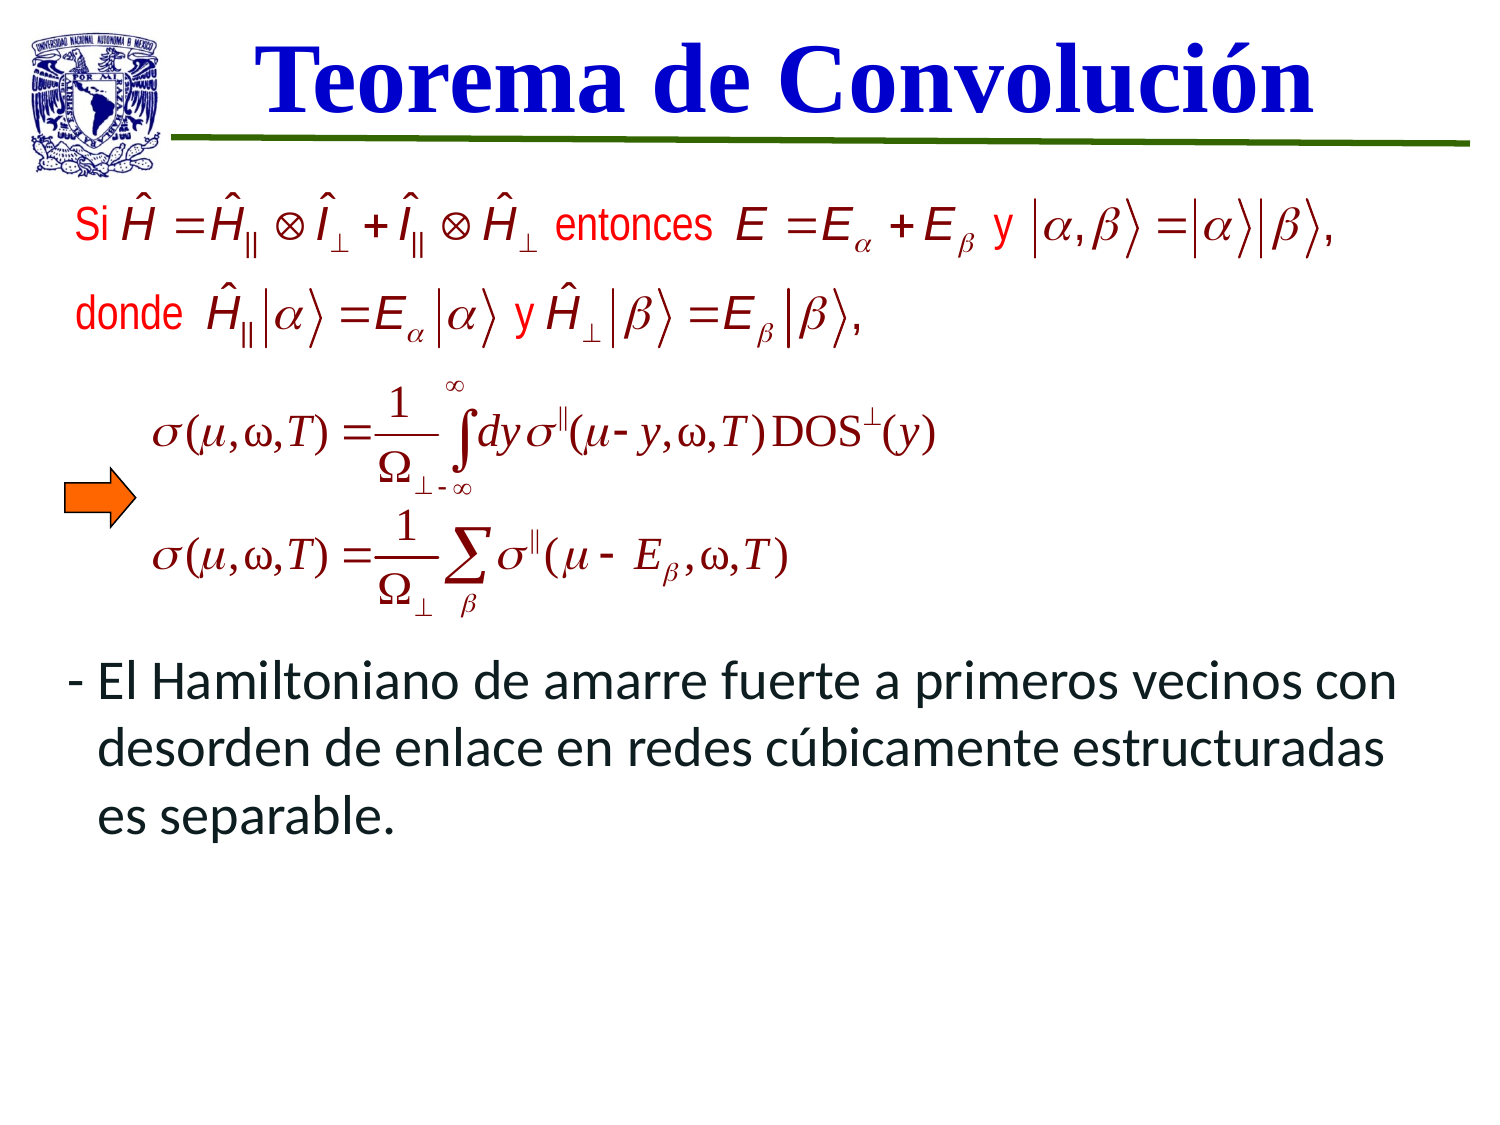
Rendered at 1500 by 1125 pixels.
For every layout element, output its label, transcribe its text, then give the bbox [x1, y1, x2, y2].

title Teorema de Convolución [171, 7, 1400, 138]
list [147, 365, 943, 626]
picture [29, 30, 161, 179]
text_box [64, 468, 136, 528]
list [69, 183, 1341, 359]
text_box - El Hamiltoniano de amarre fuerte a primeros vecinos con desorden de enlace en redes cúbicamente estructuradas es separable. [53, 635, 1459, 853]
